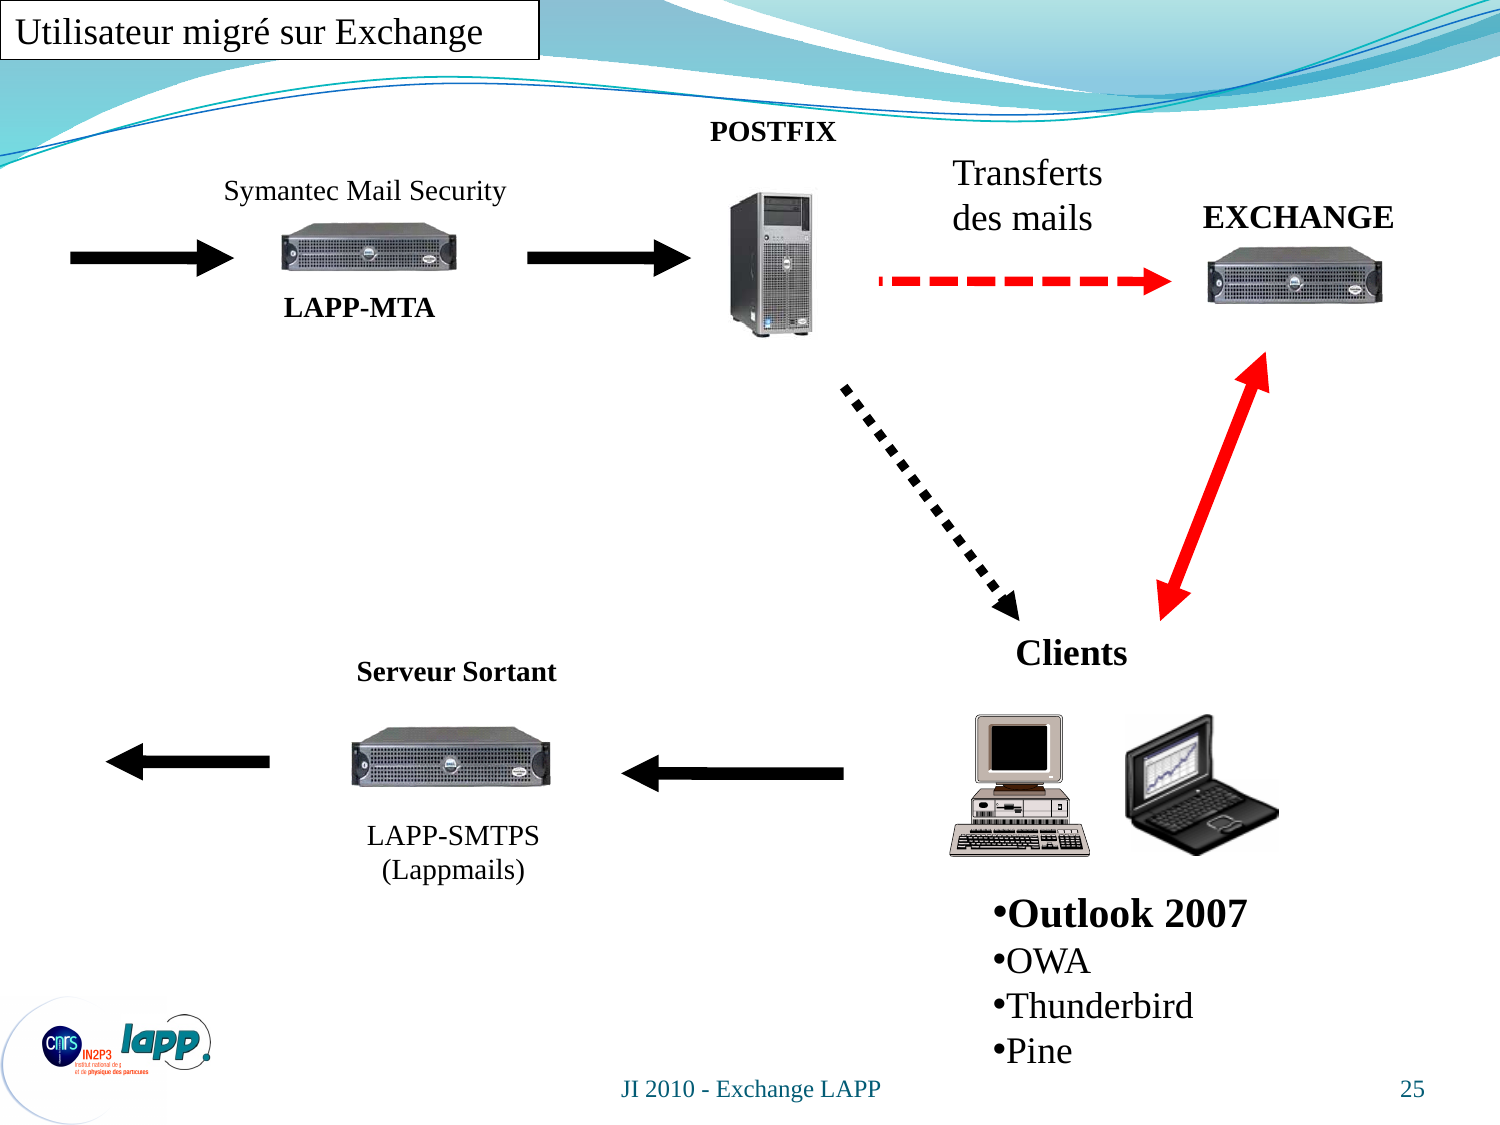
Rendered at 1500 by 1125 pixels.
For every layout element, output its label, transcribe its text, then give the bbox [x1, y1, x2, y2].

picture [1124, 714, 1279, 856]
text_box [1206, 187, 1391, 305]
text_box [210, 163, 521, 332]
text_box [948, 714, 1091, 857]
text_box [1077, 433, 1348, 540]
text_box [245, 644, 669, 895]
footer JI 2010 - Exchange LAPP [621, 1042, 914, 1103]
text_box Transferts des mails [937, 140, 1161, 246]
text_box POSTFIX [679, 105, 868, 156]
picture [0, 996, 211, 1125]
text_box Outlook 2007 OWA Thunderbird Pine [949, 878, 1301, 1079]
picture [714, 187, 827, 342]
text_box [814, 415, 1050, 593]
slide_number 25 [1299, 1042, 1425, 1103]
text_box Clients [1000, 621, 1143, 681]
text_box Utilisateur migré sur Exchange [0, 0, 539, 60]
